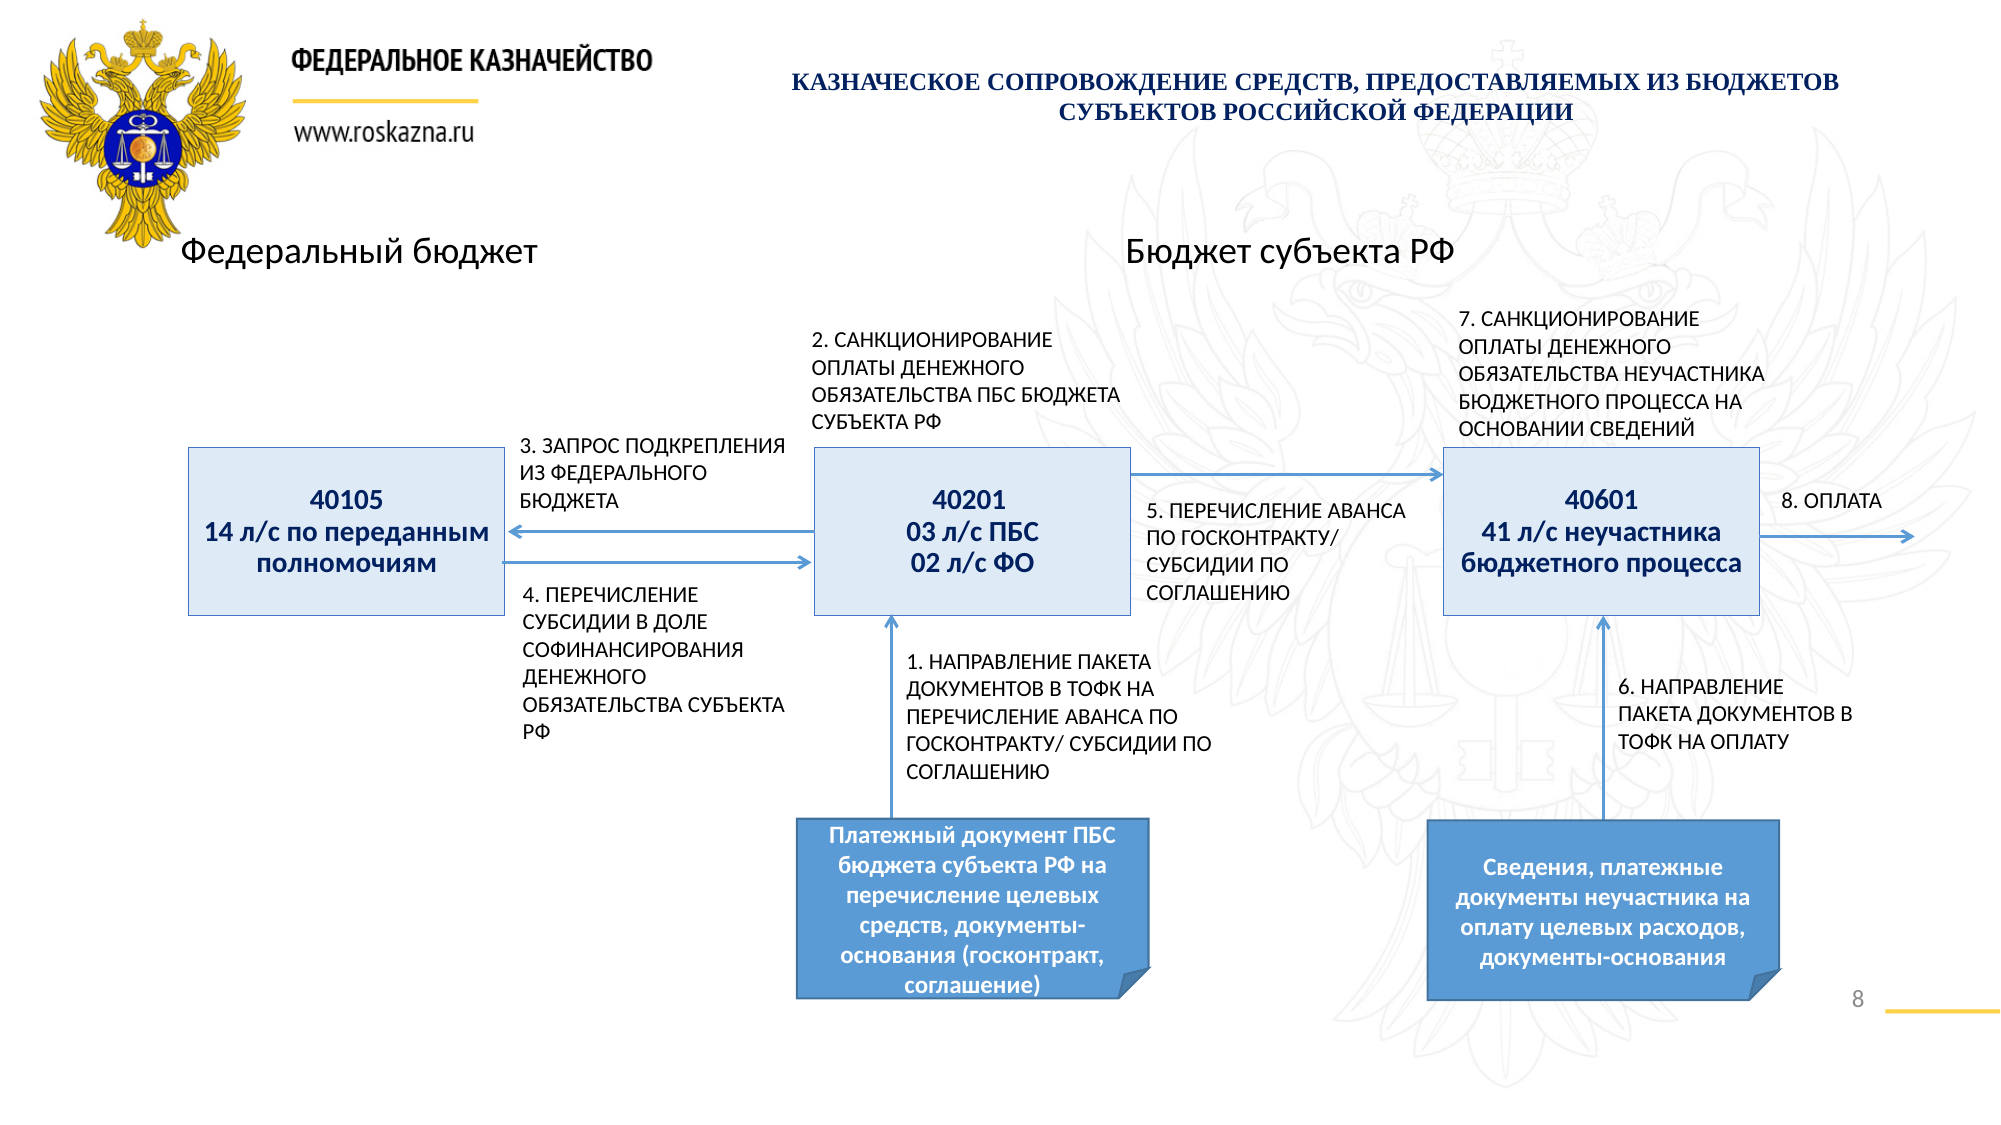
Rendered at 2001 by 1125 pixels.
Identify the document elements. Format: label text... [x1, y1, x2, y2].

text_box 40105 14 л/с по переданным полномочиям [188, 447, 505, 616]
text_box КАЗНАЧЕСКОЕ СОПРОВОЖДЕНИЕ СРЕДСТВ, ПРЕДОСТАВЛЯЕМЫХ ИЗ БЮДЖЕТОВ СУБЪЕКТОВ РОССИЙСКОЙ ФЕДЕРАЦИИ [717, 58, 1915, 150]
text_box 3. ЗАПРОС ПОДКРЕПЛЕНИЯ ИЗ ФЕДЕРАЛЬНОГО БЮДЖЕТА [504, 422, 815, 520]
text_box Федеральный бюджет [165, 223, 553, 279]
slide_number 8 [1429, 967, 1880, 1028]
text_box Бюджет субъекта РФ [1110, 223, 1471, 279]
picture [0, 0, 2001, 1125]
text_box 4. ПЕРЕЧИСЛЕНИЕ СУБСИДИИ В ДОЛЕ СОФИНАНСИРОВАНИЯ ДЕНЕЖНОГО ОБЯЗАТЕЛЬСТВА СУБЪЕКТА РФ [507, 572, 818, 752]
text_box 40601 41 л/с неучастника бюджетного процесса [1443, 449, 1760, 616]
text_box 40201 03 л/с ПБС 02 л/с ФО [814, 447, 1131, 616]
text_box 8. ОПЛАТА [1766, 478, 1908, 521]
text_box 6. НАПРАВЛЕНИЕ ПАКЕТА ДОКУМЕНТОВ В ТОФК НА ОПЛАТУ [1604, 664, 1871, 762]
text_box 1. НАПРАВЛЕНИЕ ПАКЕТА ДОКУМЕНТОВ В ТОФК НА ПЕРЕЧИСЛЕНИЕ АВАНСА ПО ГОСКОНТРАКТУ/ СУБСИДИИ ПО СОГЛАШЕНИЮ [892, 639, 1235, 792]
text_box 7. САНКЦИОНИРОВАНИЕ ОПЛАТЫ ДЕНЕЖНОГО ОБЯЗАТЕЛЬСТВА НЕУЧАСТНИКА БЮДЖЕТНОГО ПРОЦЕССА НА ОСНОВАНИИ СВЕДЕНИЙ [1443, 296, 1796, 449]
text_box 2. САНКЦИОНИРОВАНИЕ ОПЛАТЫ ДЕНЕЖНОГО ОБЯЗАТЕЛЬСТВА ПБС БЮДЖЕТА СУБЪЕКТА РФ [796, 317, 1149, 442]
text_box Сведения, платежные документы неучастника на оплату целевых расходов, документы-основания [1426, 819, 1783, 1002]
text_box 5. ПЕРЕЧИСЛЕНИЕ АВАНСА ПО ГОСКОНТРАКТУ/ СУБСИДИИ ПО СОГЛАШЕНИЮ [1131, 487, 1445, 613]
text_box Платежный документ ПБС бюджета субъекта РФ на перечисление целевых средств, документы-основания (госконтракт, соглашение) [795, 817, 1152, 1000]
